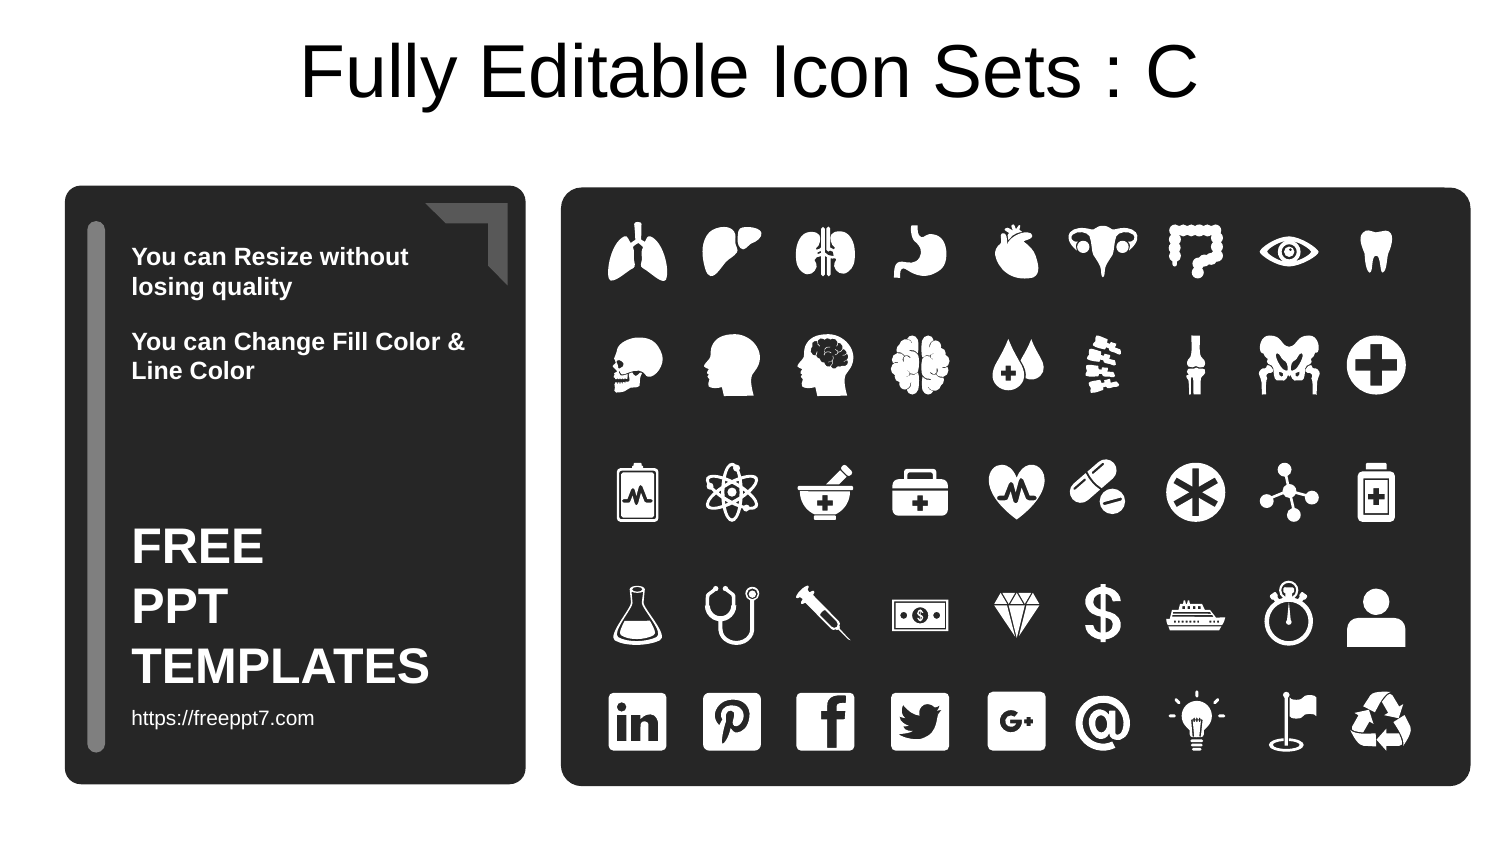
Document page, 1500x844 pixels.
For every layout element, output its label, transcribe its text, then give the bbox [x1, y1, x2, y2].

text_box [794, 583, 853, 643]
text_box https://freeppt7.com [116, 701, 483, 737]
text_box [1184, 333, 1208, 397]
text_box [703, 333, 761, 397]
text_box [793, 224, 857, 279]
text_box [611, 583, 665, 647]
text_box [1266, 689, 1319, 754]
text_box [1345, 586, 1408, 650]
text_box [1084, 335, 1122, 395]
text_box [1066, 223, 1140, 280]
text_box [990, 336, 1046, 393]
text_box [606, 690, 669, 753]
text_box [1164, 598, 1228, 633]
text_box [1166, 222, 1226, 281]
text_box [795, 462, 856, 522]
text_box [1262, 578, 1316, 648]
text_box [794, 690, 857, 753]
text_box [610, 335, 665, 395]
text_box [986, 462, 1047, 522]
text_box [889, 690, 952, 753]
text_box FREE PPT TEMPLATES [116, 505, 483, 701]
text_box [700, 690, 764, 753]
text_box [1257, 234, 1321, 269]
text_box [993, 222, 1041, 281]
text_box [1358, 228, 1395, 275]
text_box [1344, 333, 1408, 397]
text_box [1083, 582, 1123, 645]
text_box [1257, 460, 1321, 524]
text_box [1073, 693, 1133, 753]
text_box [985, 689, 1048, 753]
text_box [1166, 688, 1221, 753]
text_box [702, 583, 762, 648]
text_box [888, 333, 952, 397]
text_box [1215, 712, 1228, 720]
text_box You can Change Fill Color & Line Color [116, 317, 483, 393]
text_box [1164, 460, 1228, 524]
text_box [1067, 457, 1128, 517]
text_box [795, 332, 856, 399]
text_box [1256, 333, 1322, 397]
text_box [1348, 689, 1413, 753]
text_box [891, 223, 949, 280]
text_box [606, 219, 670, 283]
text_box [614, 460, 661, 524]
text_box [1355, 460, 1397, 524]
text_box [890, 466, 950, 518]
text_box [703, 460, 761, 524]
text_box [700, 224, 764, 279]
text_box [992, 590, 1042, 640]
text_box You can Resize without losing quality [116, 233, 483, 309]
text_box [890, 597, 951, 633]
list Fully Editable Icon Sets : C [0, 20, 1500, 115]
